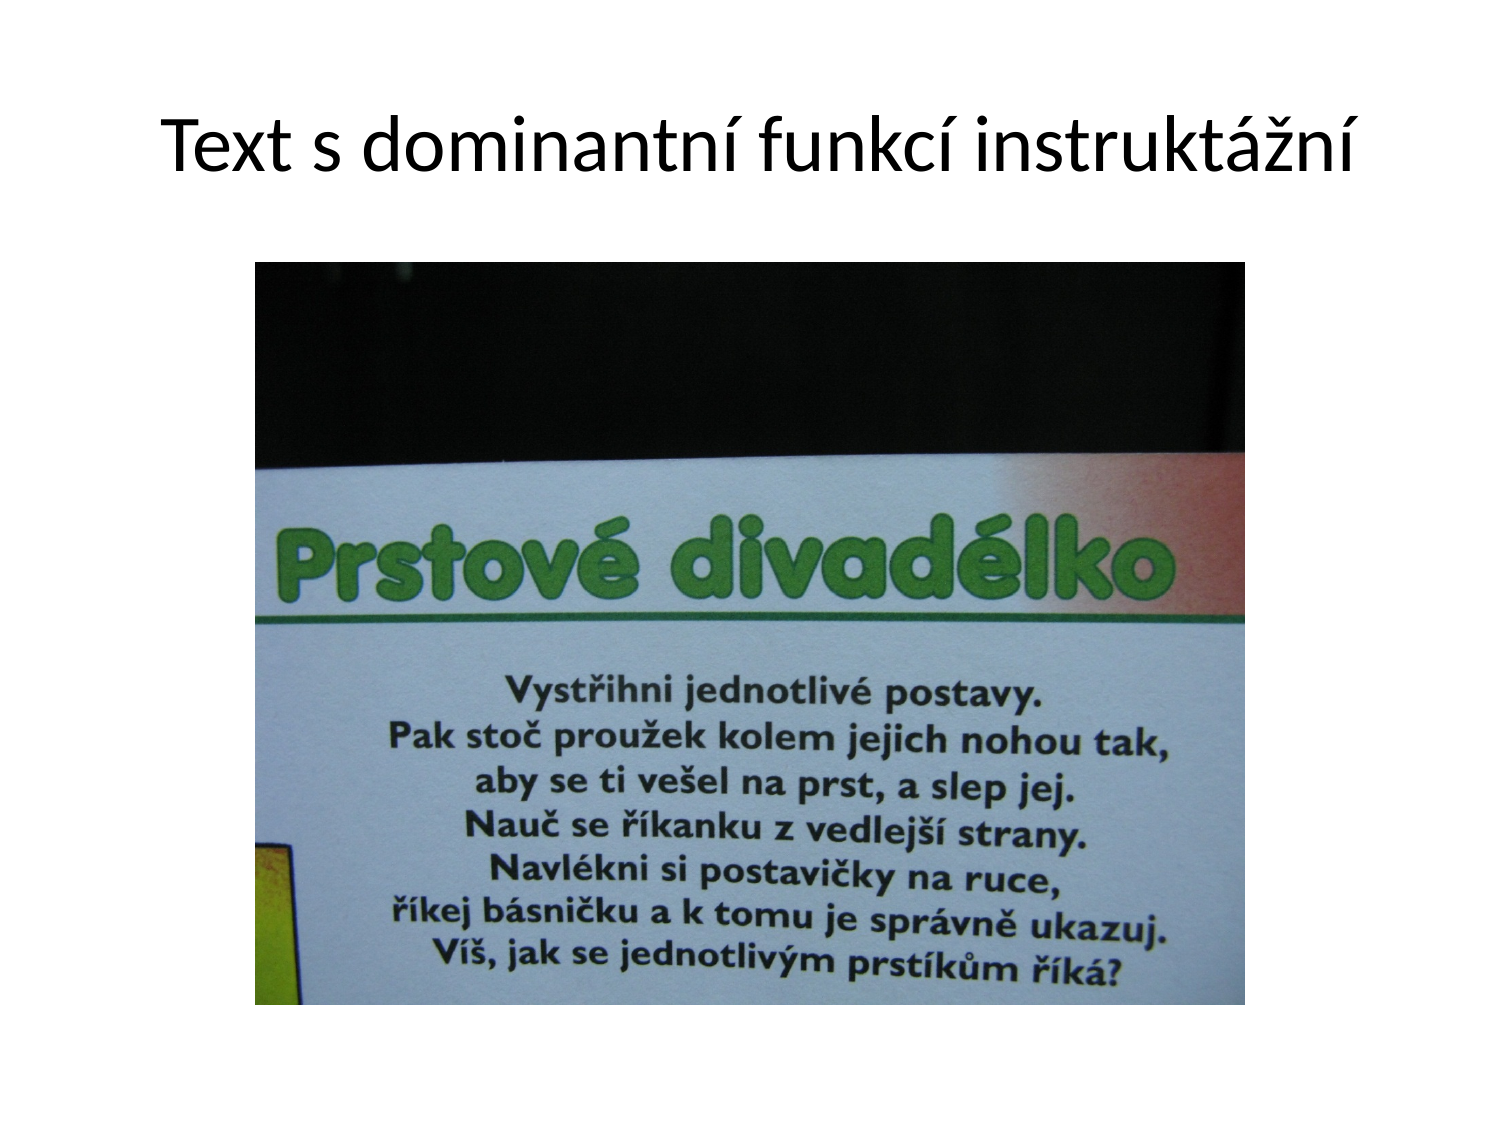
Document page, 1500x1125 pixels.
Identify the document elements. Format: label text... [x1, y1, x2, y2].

title Text s dominantní funkcí instruktážní [75, 45, 1425, 233]
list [254, 262, 1246, 1006]
